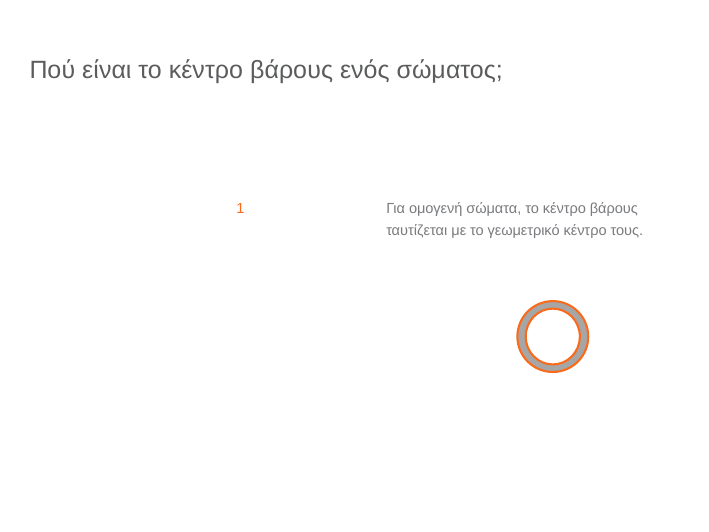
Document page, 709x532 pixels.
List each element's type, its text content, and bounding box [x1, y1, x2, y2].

list 1 Για ομογενή σώματα, το κέντρο βάρους ταυτίζεται με το γεωμετρικό κέντρο τους. [236, 177, 680, 502]
title Πού είναι το κέντρο βάρους ενός σώματος; [29, 29, 680, 101]
text_box [517, 301, 589, 372]
